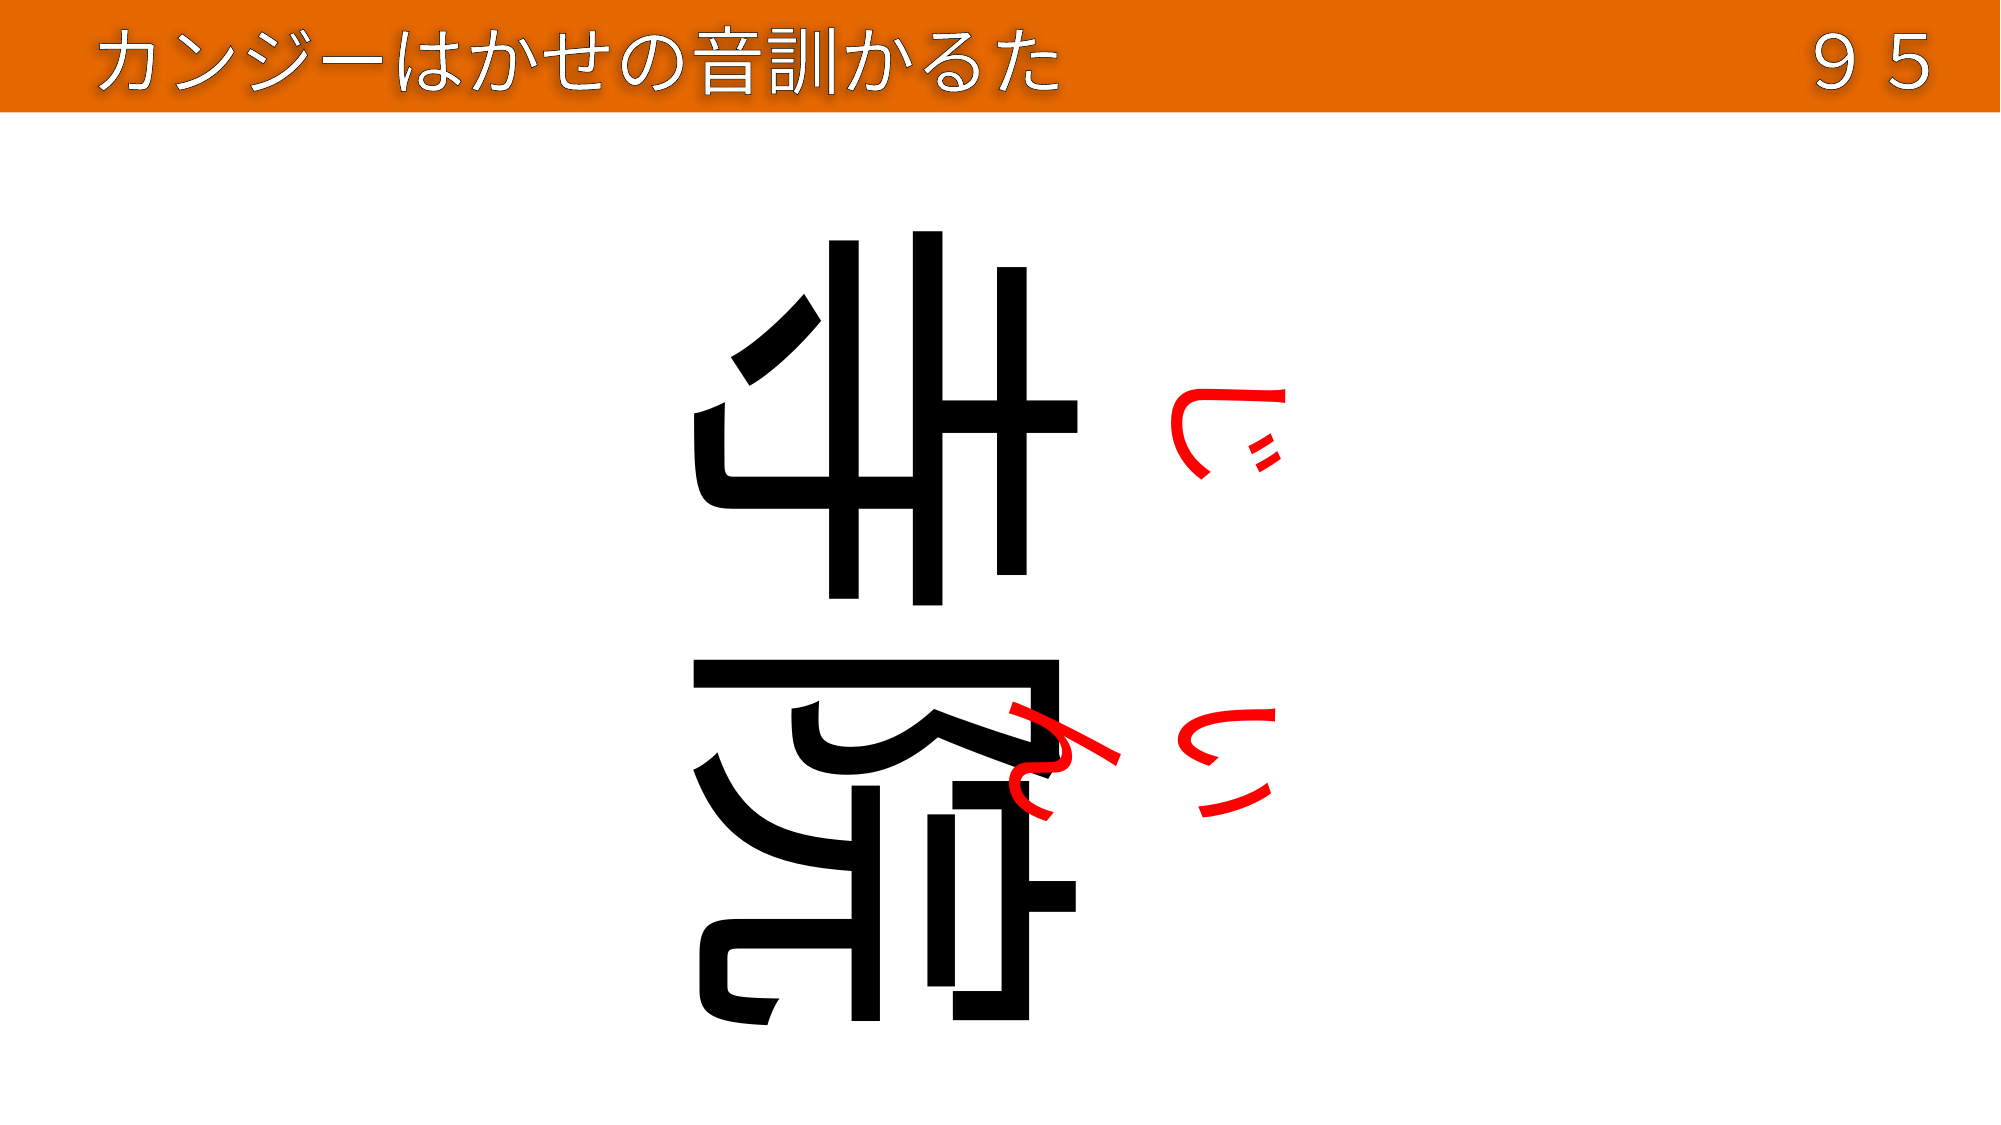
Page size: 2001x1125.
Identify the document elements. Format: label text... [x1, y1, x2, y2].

text_box ９５ [1782, 6, 1963, 112]
text_box カンジーはかせの音訓かるた [75, 6, 1378, 112]
text_box 寺院 [616, 195, 1152, 1125]
text_box じ [1127, 343, 1325, 498]
text_box いん [1127, 677, 1325, 970]
text_box [0, 0, 2000, 113]
